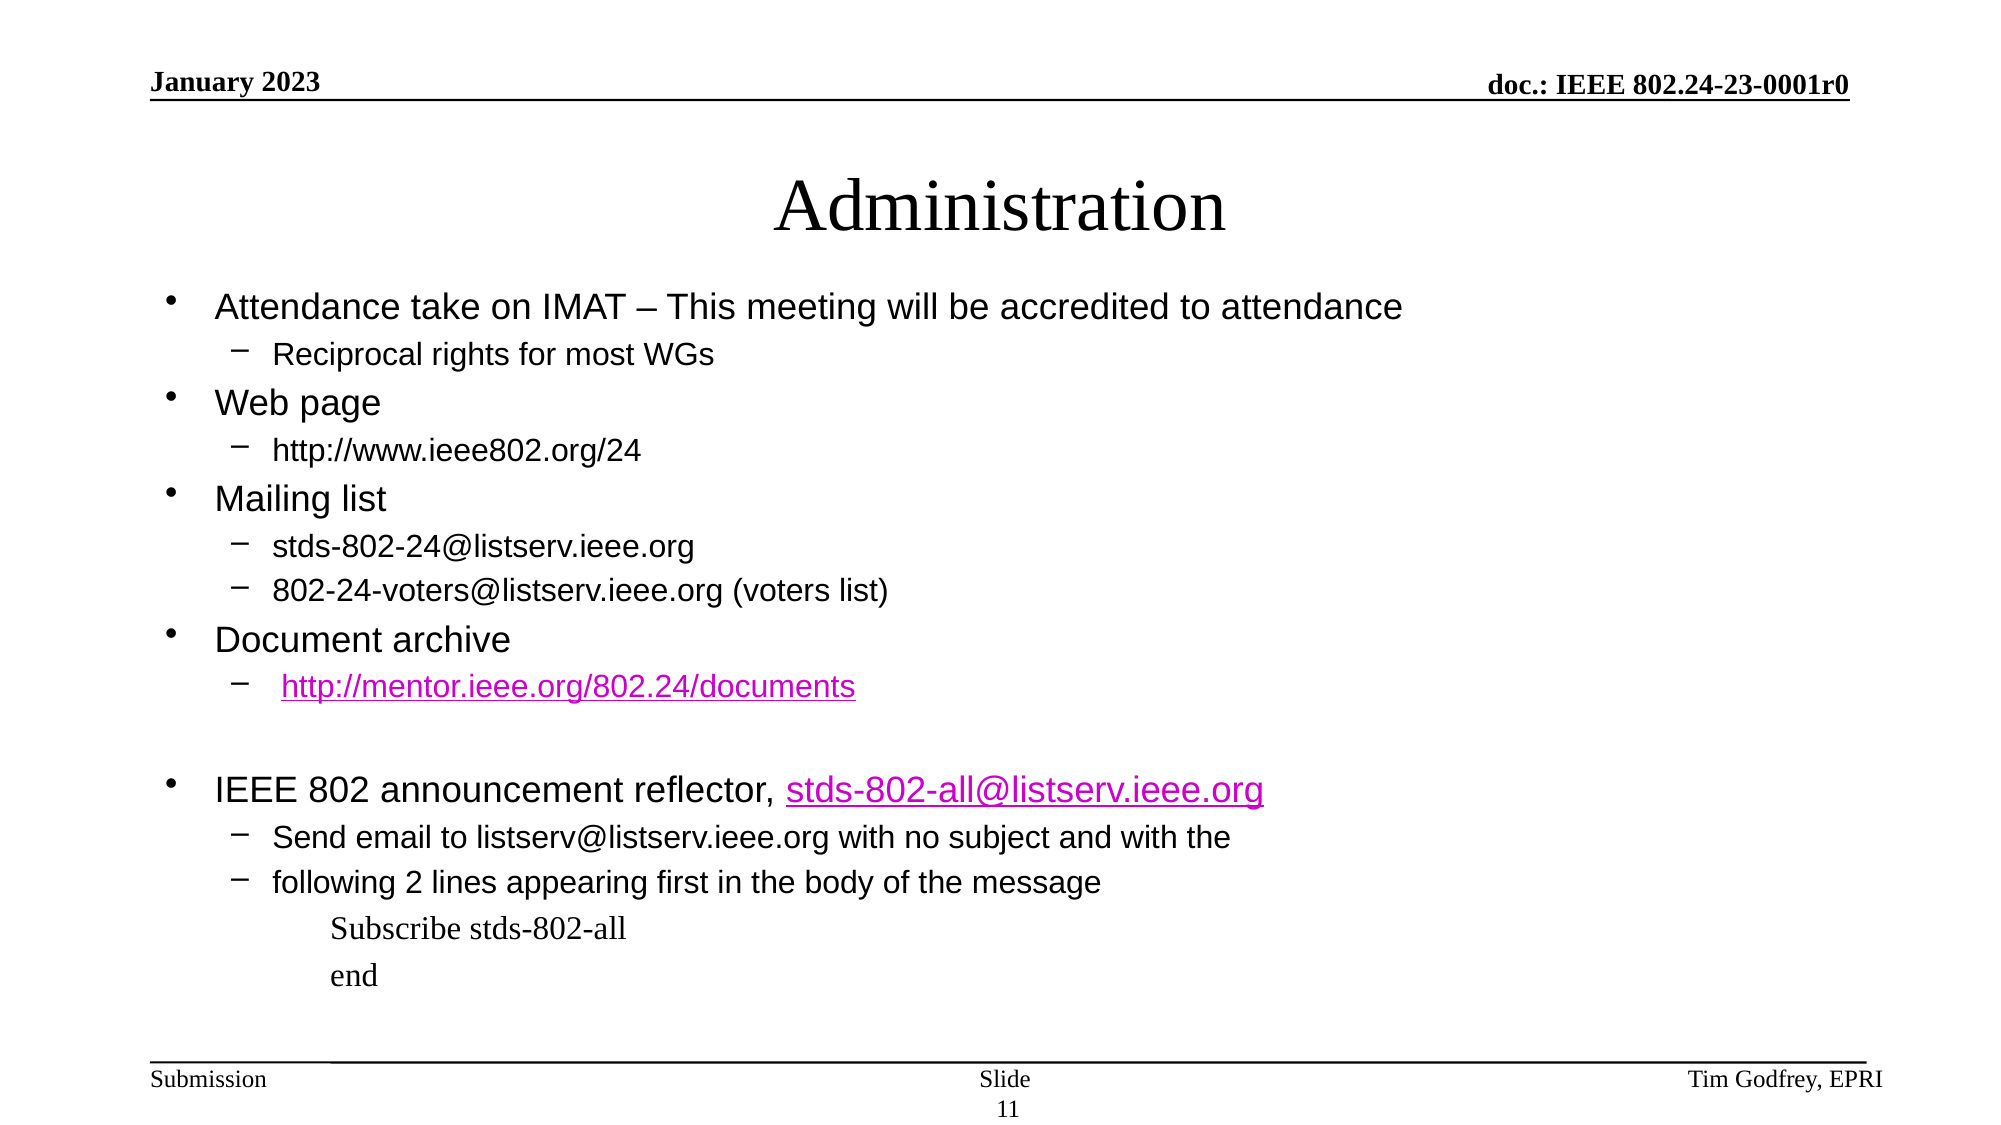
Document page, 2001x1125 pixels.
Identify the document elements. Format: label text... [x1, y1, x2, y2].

title Administration [150, 112, 1850, 275]
list Attendance take on IMAT – This meeting will be accredited to attendance Reciprocal rights for most WGs Web page http://www.ieee802.org/24 Mailing list stds-802-24@listserv.ieee.org 802-24-voters@listserv.ieee.org (voters list) Document archive http://mentor.ieee.org/802.24/documents IEEE 802 announcement reflector, stds-802-all@listserv.ieee.org Send email to listserv@listserv.ieee.org with no subject and with the following 2 lines appearing first in the body of the message Subscribe stds-802-all end [150, 275, 1884, 1013]
slide_number Slide 11 [972, 1062, 1044, 1093]
footer Tim Godfrey, EPRI [1200, 1062, 1884, 1108]
